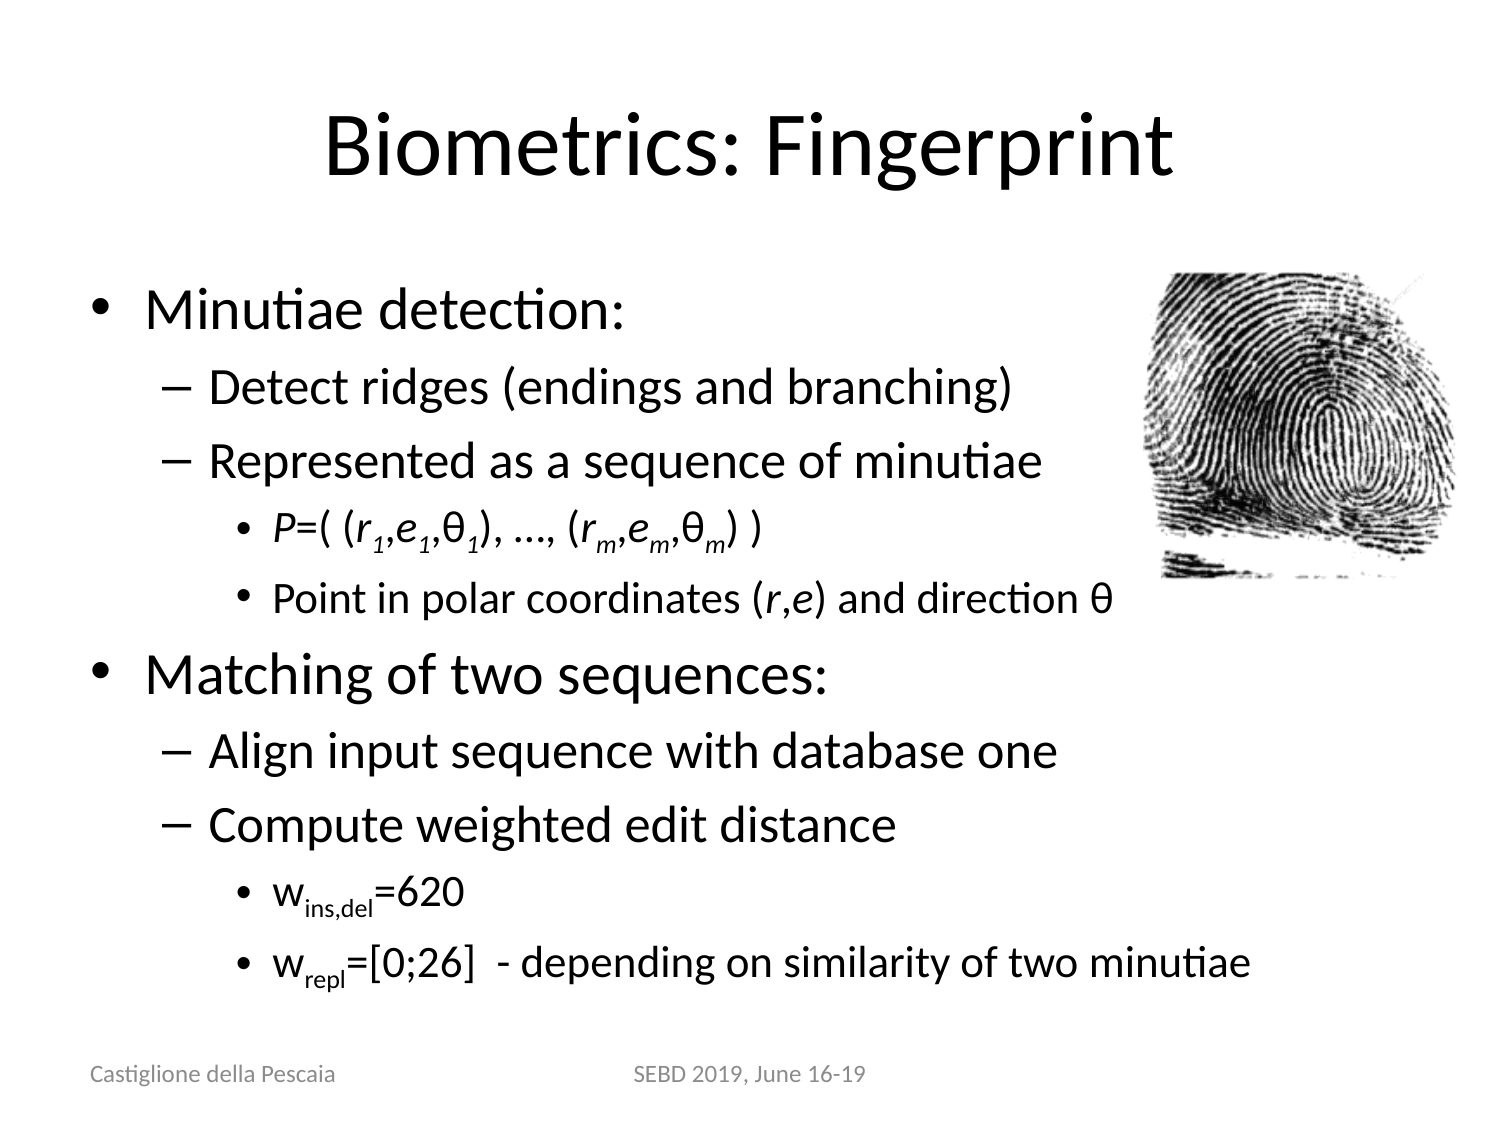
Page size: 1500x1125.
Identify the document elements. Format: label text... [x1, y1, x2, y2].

slide_number Castiglione della Pescaia [75, 1042, 425, 1103]
picture [1142, 269, 1466, 585]
list Minutiae detection: Detect ridges (endings and branching) Represented as a sequence of minutiae P=( (r1,e1,θ1), …, (rm,em,θm) ) Point in polar coordinates (r,e) and direction θ Matching of two sequences: Align input sequence with database one Compute weighted edit distance wins,del=620 wrepl=[0;26] - depending on similarity of two minutiae [75, 262, 1425, 1005]
footer SEBD 2019, June 16-19 [512, 1042, 988, 1103]
title Biometrics: Fingerprint [75, 45, 1425, 233]
